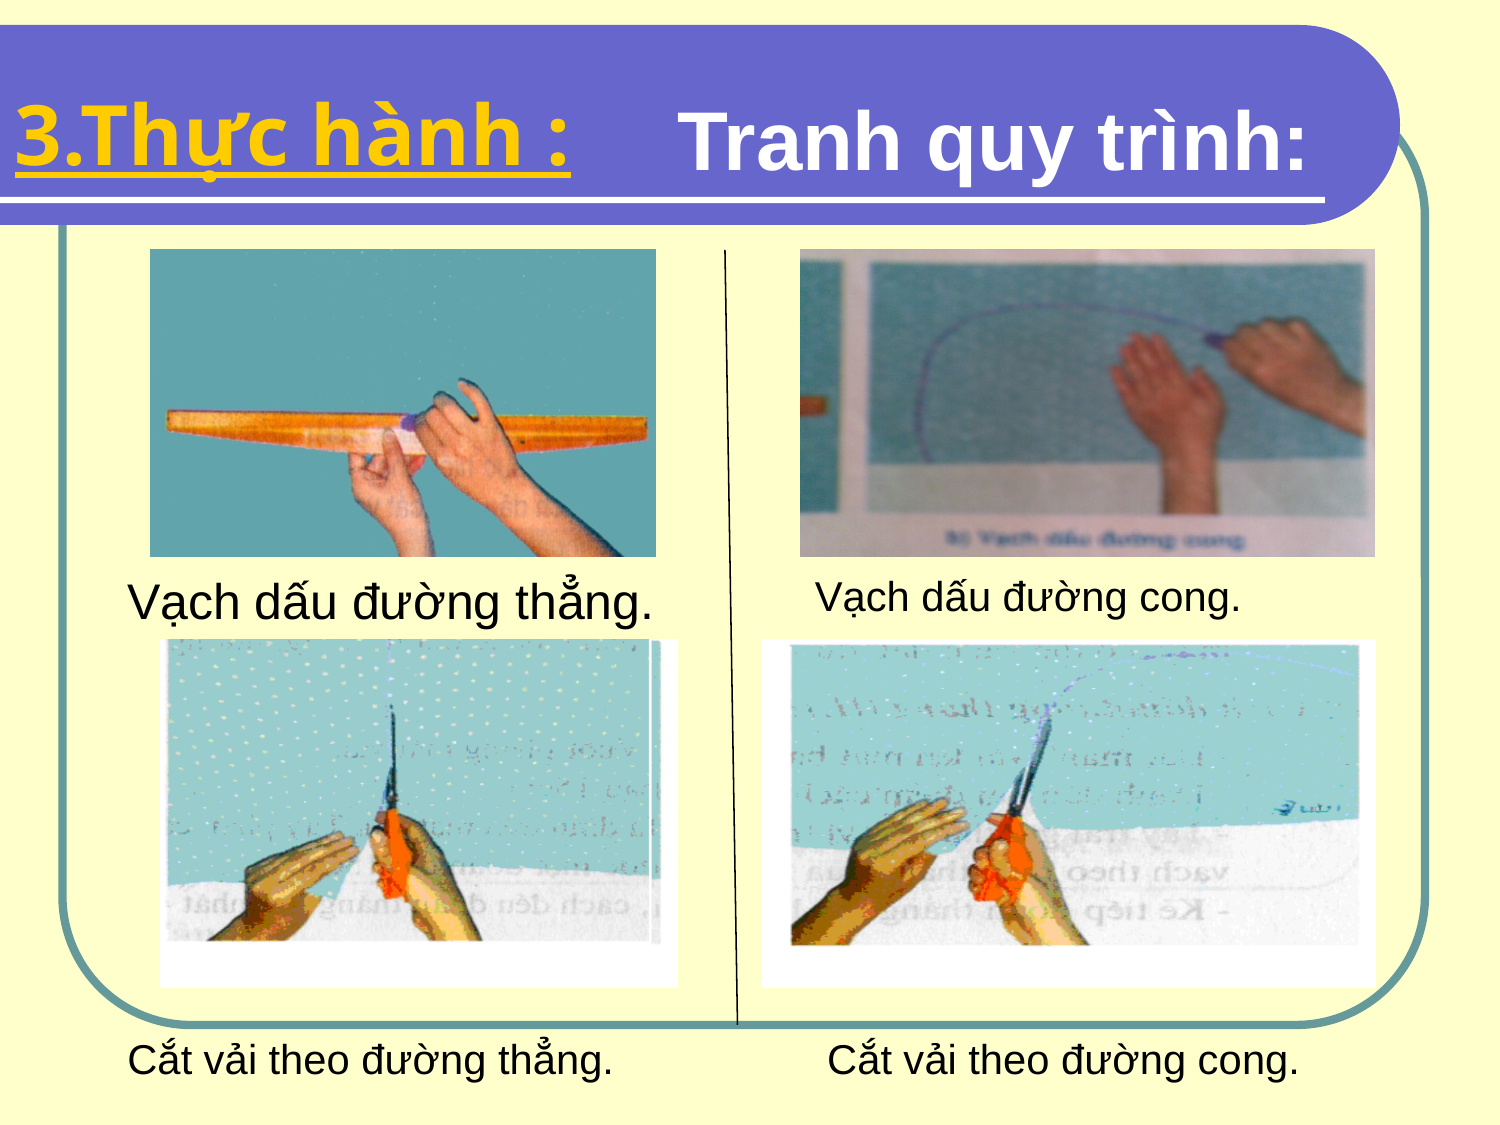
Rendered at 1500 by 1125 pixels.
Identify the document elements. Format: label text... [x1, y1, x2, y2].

text_box 3.Thực hành : [0, 75, 588, 190]
text_box Vạch dấu đường thẳng. [112, 562, 675, 638]
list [799, 249, 1376, 557]
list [149, 249, 656, 557]
text_box Cắt vải theo đường thẳng. [112, 1025, 713, 1090]
title Tranh quy trình: [662, 87, 1338, 188]
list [159, 639, 679, 988]
text_box Vạch dấu đường cong. [799, 562, 1400, 628]
text_box Cắt vải theo đường cong. [812, 1025, 1400, 1090]
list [761, 639, 1377, 988]
